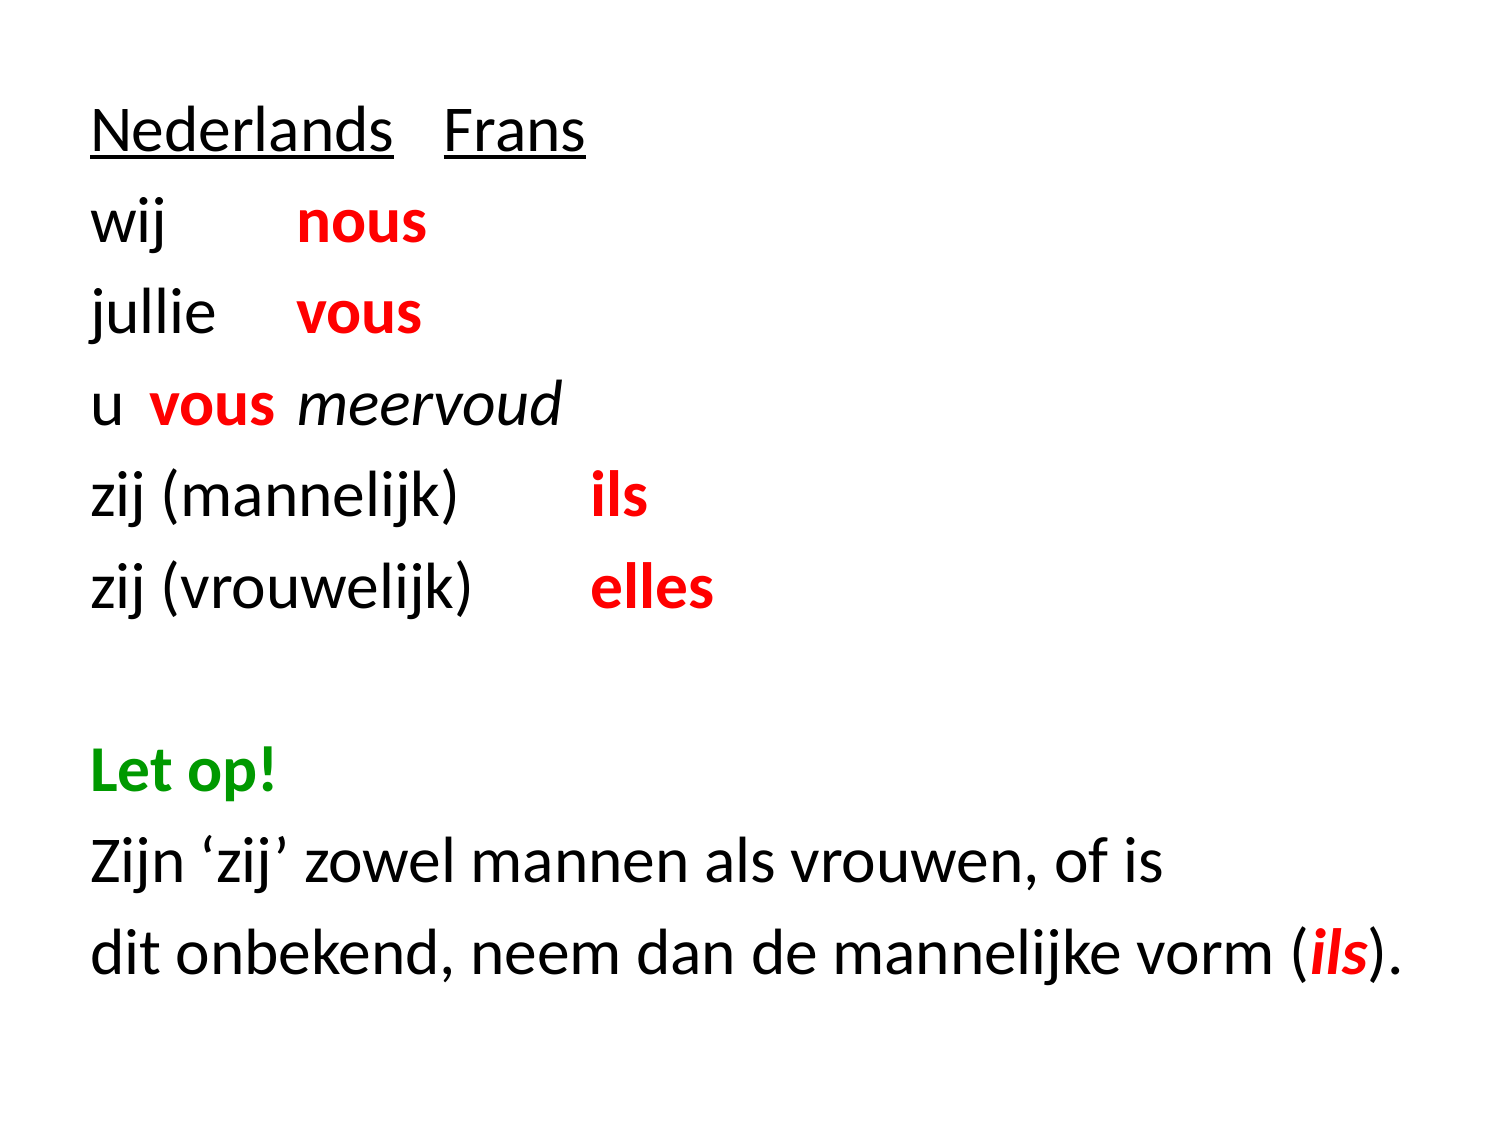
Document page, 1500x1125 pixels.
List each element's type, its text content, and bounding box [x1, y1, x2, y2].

list Nederlands Frans wij nous jullie vous u vous meervoud zij (mannelijk) ils zij (vrouwelijk) elles Let op! Zijn ‘zij’ zowel mannen als vrouwen, of is dit onbekend, neem dan de mannelijke vorm (ils). [75, 78, 1425, 1005]
